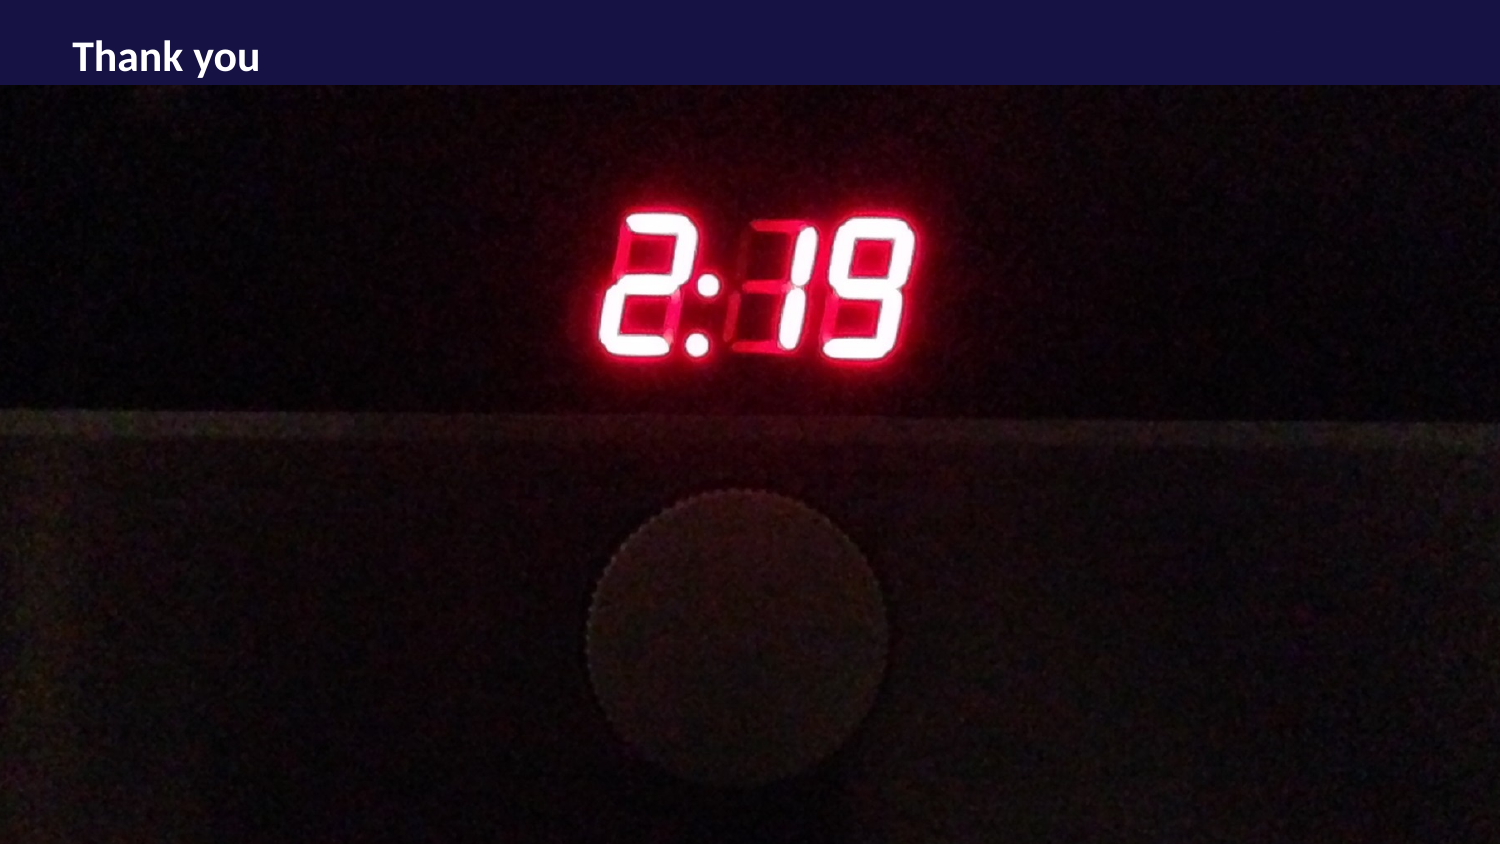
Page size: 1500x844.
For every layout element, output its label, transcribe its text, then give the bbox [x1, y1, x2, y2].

title Thank you [72, 27, 1247, 84]
picture [0, 0, 1500, 844]
